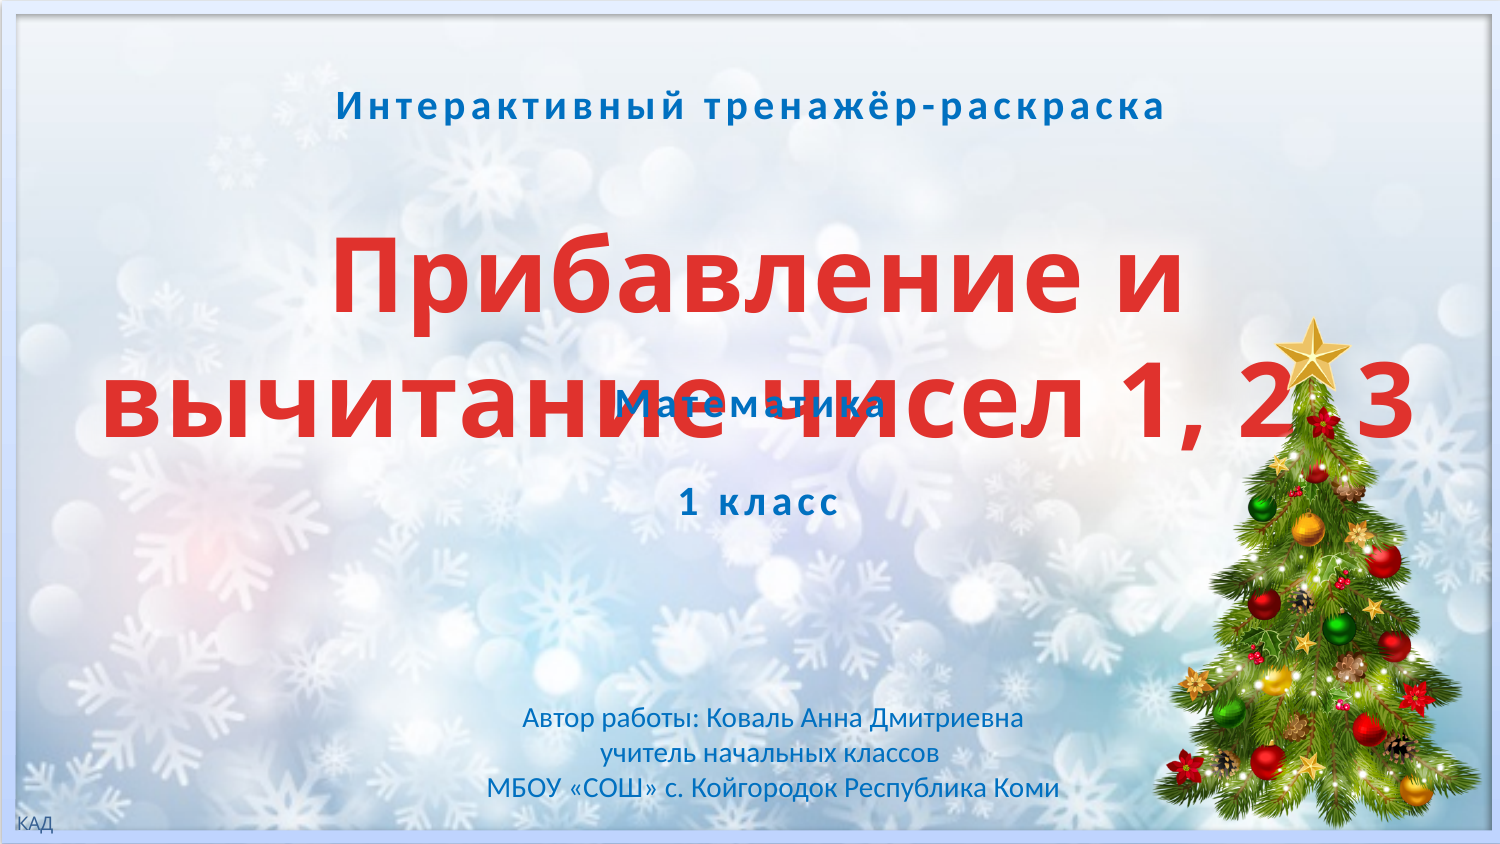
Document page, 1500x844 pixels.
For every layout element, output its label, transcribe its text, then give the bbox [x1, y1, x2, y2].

picture [43, 818, 49, 828]
text_box Интерактивный тренажёр-раскраска [287, 70, 1213, 136]
text_box Прибавление и вычитание чисел 1, 2, 3 [17, 201, 1500, 466]
text_box Математика [472, 368, 1028, 433]
text_box Автор работы: Коваль Анна Дмитриевна учитель начальных классов МБОУ «СОШ» с. Койгородок Республика Коми [398, 691, 1146, 811]
text_box 1 класс [537, 466, 963, 532]
picture [16, 314, 1492, 830]
picture [16, 14, 1492, 177]
